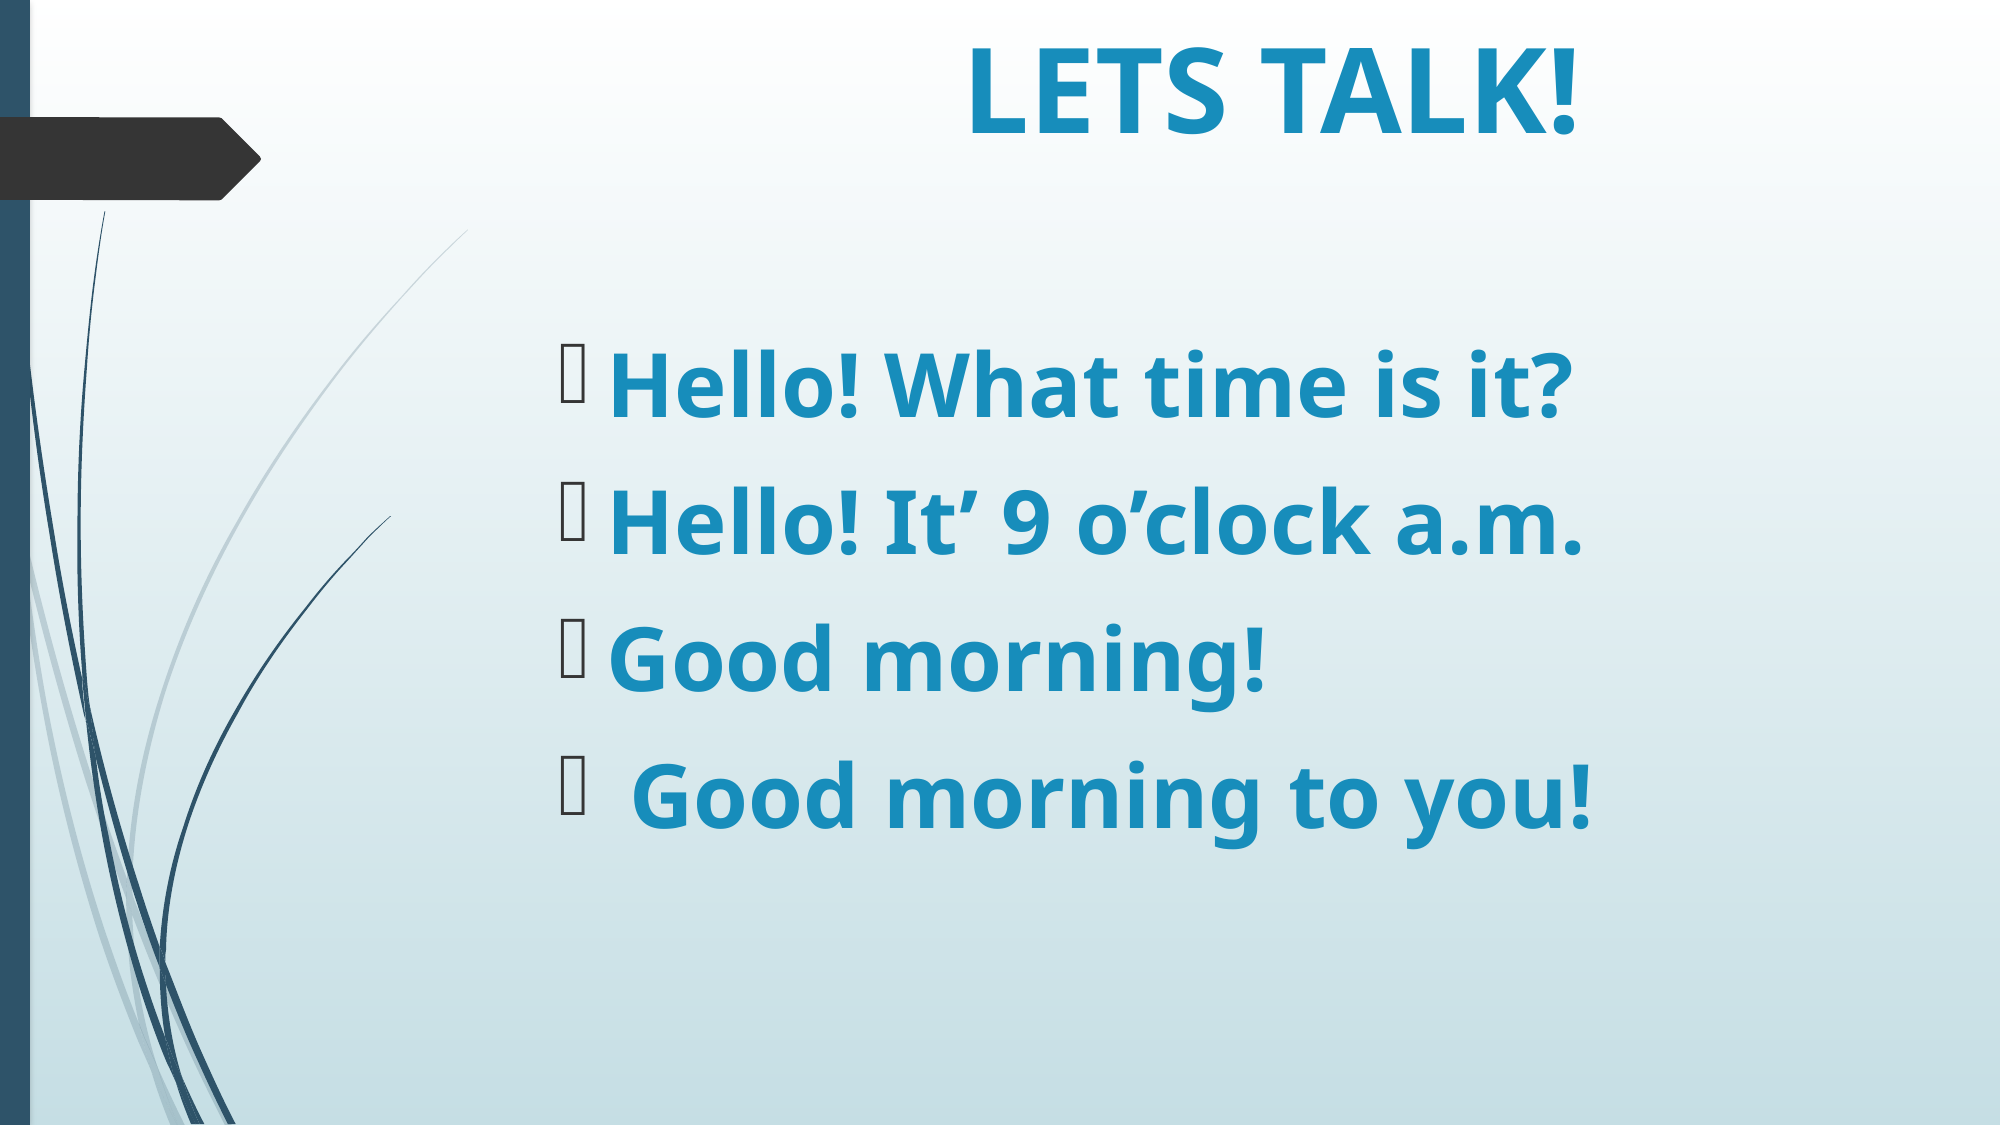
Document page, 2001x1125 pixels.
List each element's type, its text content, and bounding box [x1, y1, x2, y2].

text_box LETS TALK! Hello! What time is it? Hello! It’ 9 o’clock a.m. Good morning! Good morning to you! [544, 0, 2000, 863]
